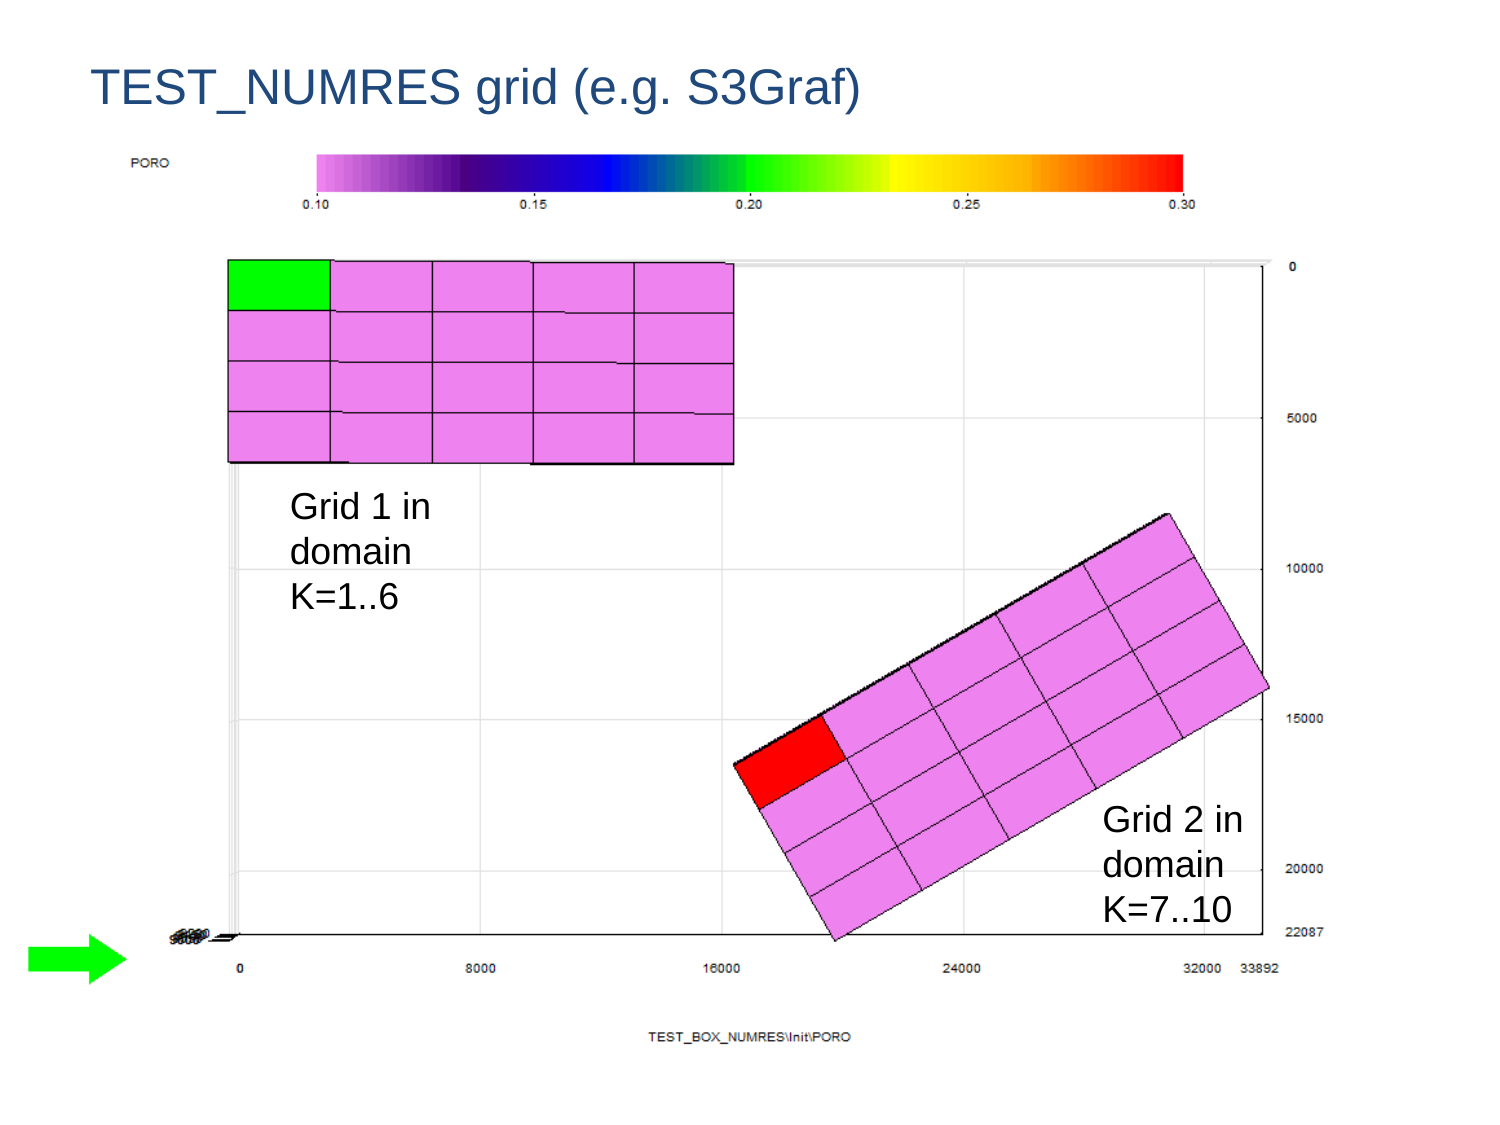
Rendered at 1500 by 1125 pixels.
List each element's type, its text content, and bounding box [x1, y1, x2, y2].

picture [0, 152, 1500, 1048]
title TEST_NUMRES grid (e.g. S3Graf) [75, 45, 1425, 125]
